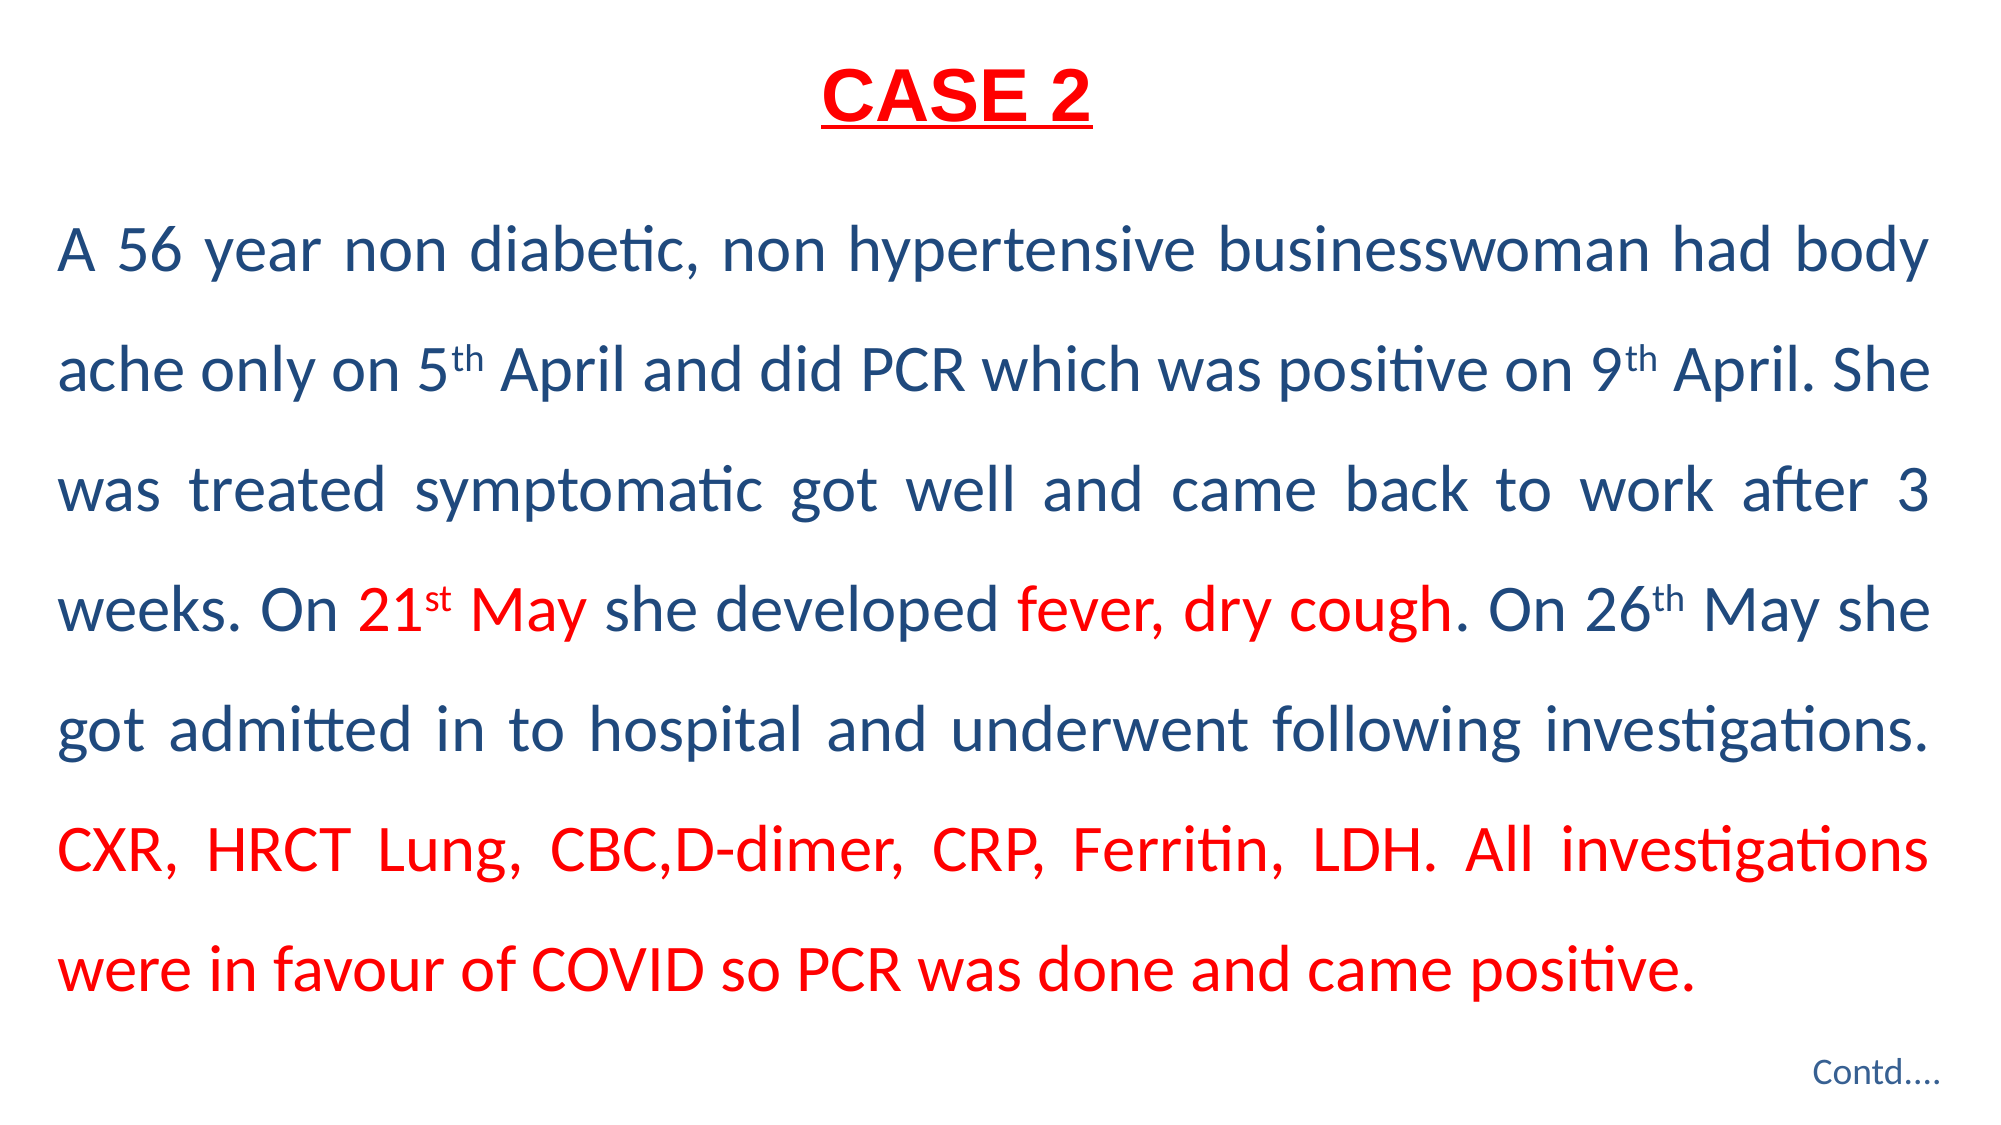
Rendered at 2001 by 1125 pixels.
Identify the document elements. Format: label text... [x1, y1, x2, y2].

text_box Contd.... [1797, 1039, 1957, 1100]
list A 56 year non diabetic, non hypertensive businesswoman had body ache only on 5th April and did PCR which was positive on 9th April. She was treated symptomatic got well and came back to work after 3 weeks. On 21st May she developed fever, dry cough. On 26th May she got admitted in to hospital and underwent following investigations. CXR, HRCT Lung, CBC,D-dimer, CRP, Ferritin, LDH. All investigations were in favour of COVID so PCR was done and came positive. [42, 157, 1947, 1030]
title CASE 2 [662, 26, 1252, 156]
